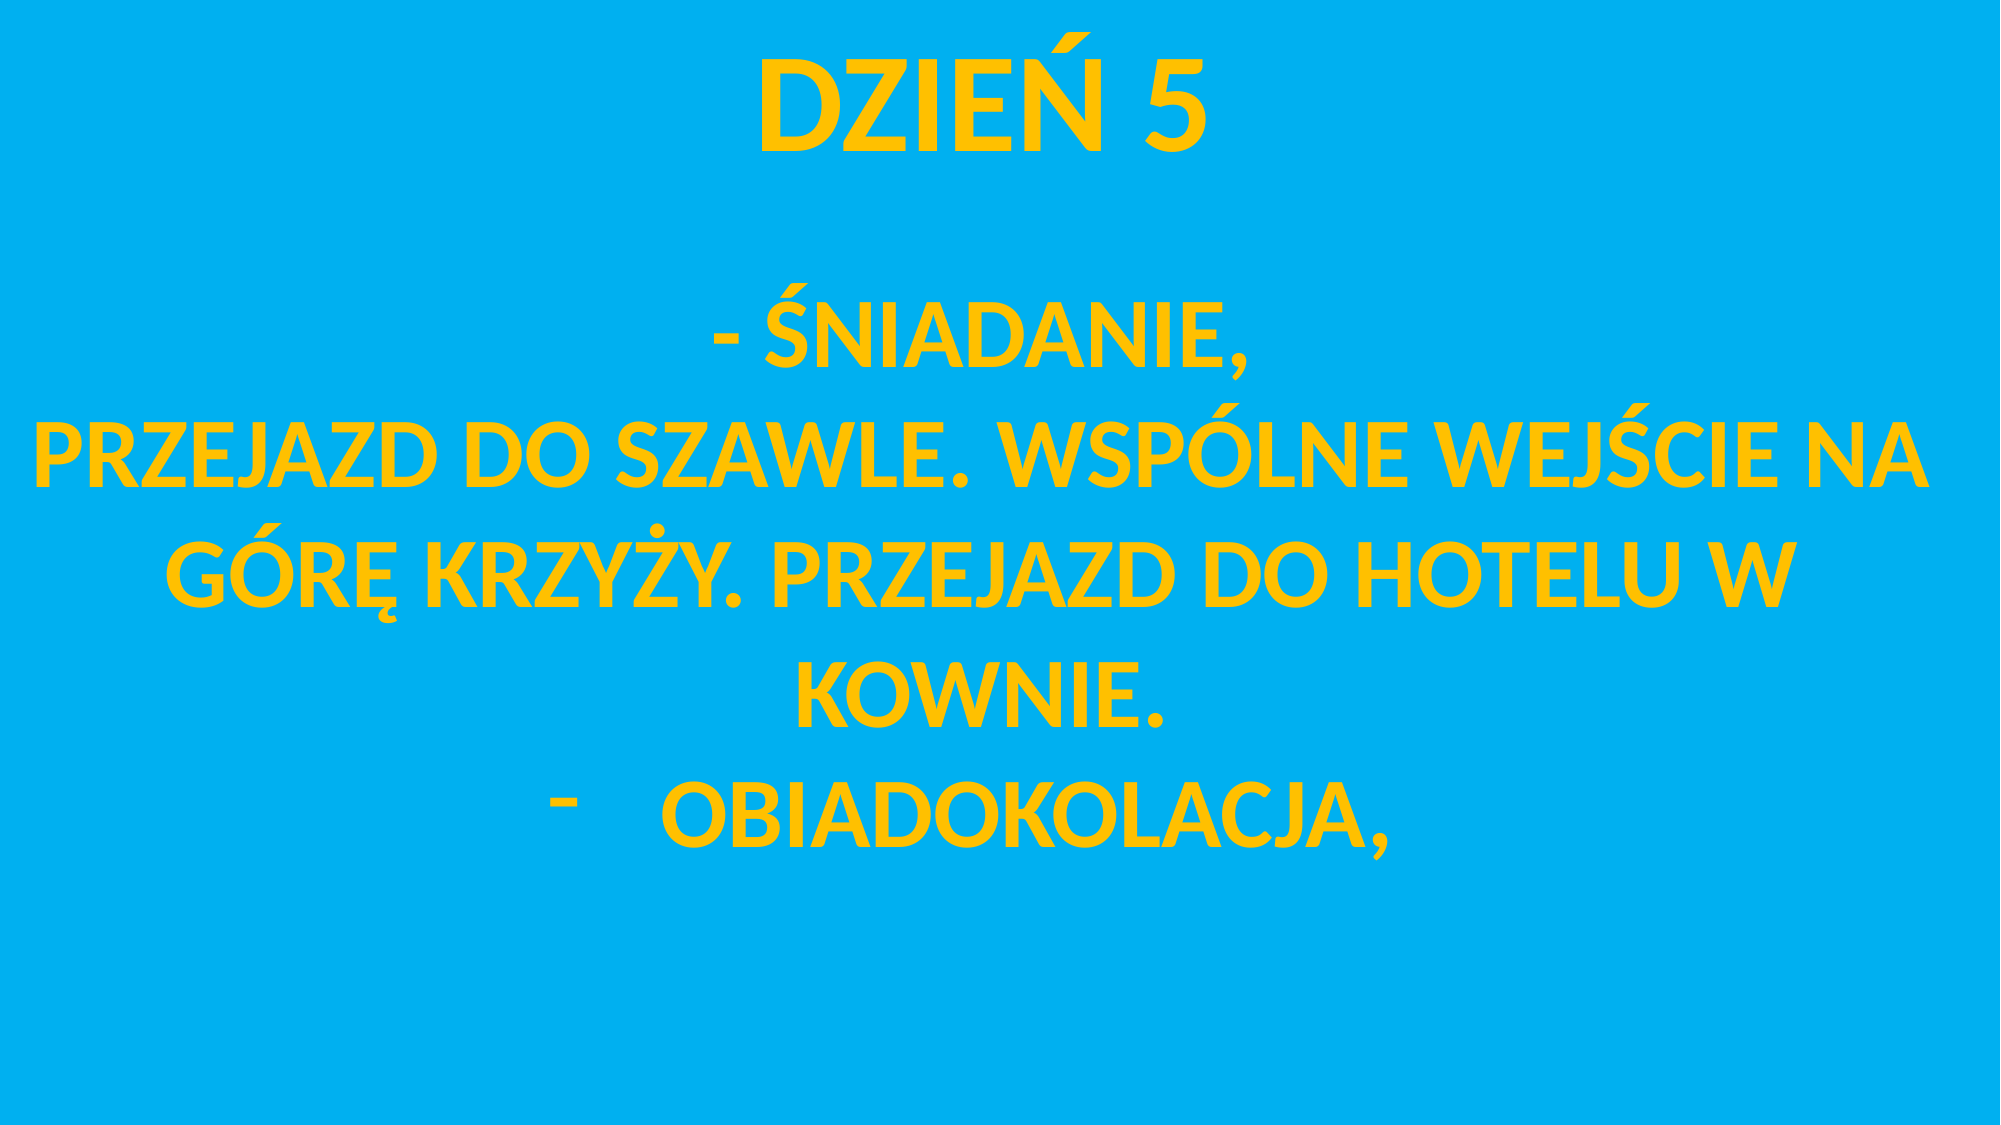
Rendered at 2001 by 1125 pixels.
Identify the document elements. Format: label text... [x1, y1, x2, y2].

text_box DZIEŃ 5 [739, 2, 1261, 140]
text_box - ŚNIADANIE, PRZEJAZD DO SZAWLE. WSPÓLNE WEJŚCIE NA GÓRĘ KRZYŻY. PRZEJAZD DO HOTELU W KOWNIE. OBIADOKOLACJA, [0, 140, 1964, 876]
